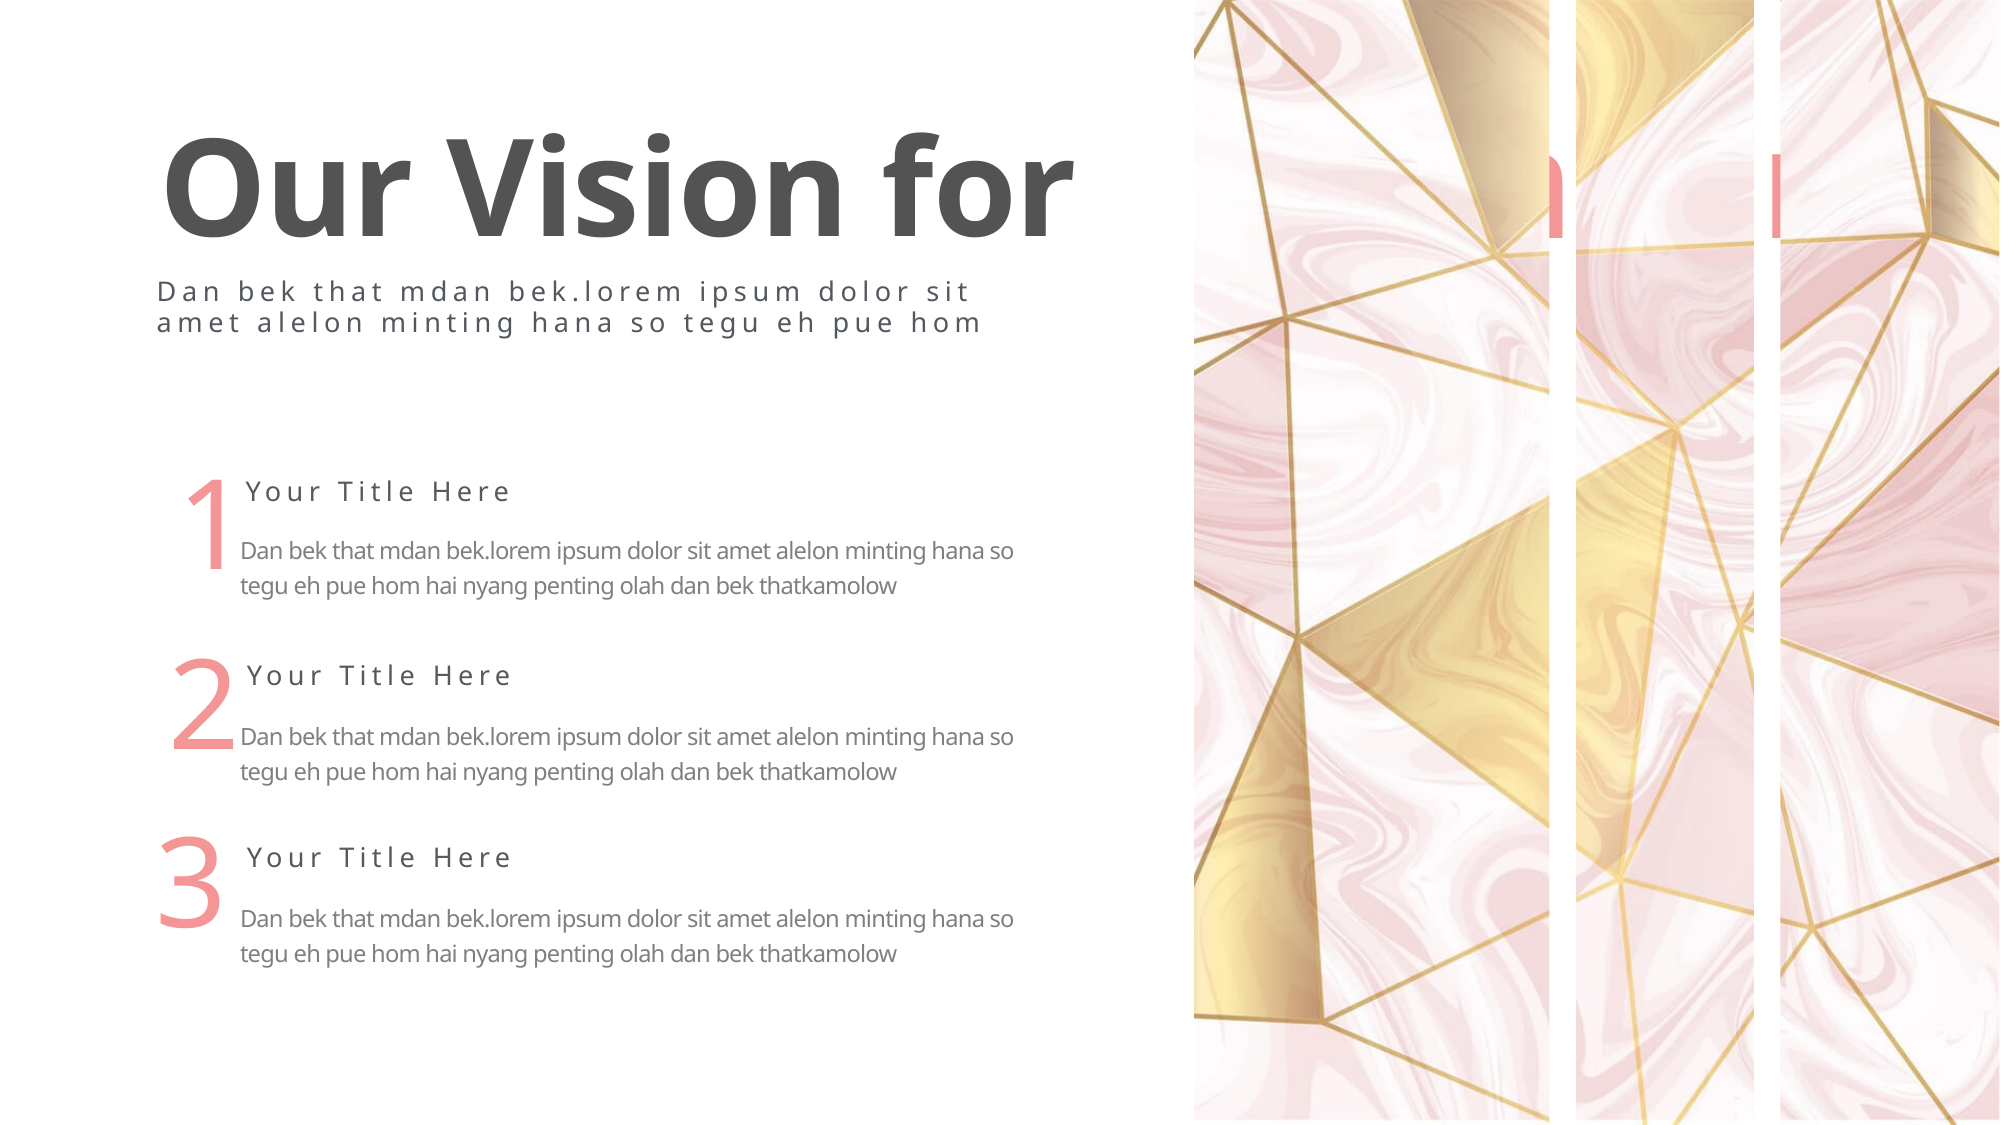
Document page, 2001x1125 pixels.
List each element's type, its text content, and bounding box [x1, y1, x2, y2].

text_box Your Title Here [302, 469, 607, 511]
text_box Dan bek that mdan bek.lorem ipsum dolor sit amet alelon minting hana so tegu eh pue hom hai nyang penting olah dan bek thatkamolow [225, 521, 1030, 607]
text_box 2 [164, 620, 293, 779]
text_box Your Title Here [280, 835, 608, 877]
text_box Your Title Here [293, 653, 608, 695]
text_box 3 [151, 798, 280, 957]
text_box Dan bek that mdan bek.lorem ipsum dolor sit amet alelon minting hana so tegu eh pue hom [152, 271, 1017, 343]
text_box Dan bek that mdan bek.lorem ipsum dolor sit amet alelon minting hana so tegu eh pue hom hai nyang penting olah dan bek thatkamolow [225, 707, 1030, 793]
text_box 1 [173, 440, 302, 599]
text_box Dan bek that mdan bek.lorem ipsum dolor sit amet alelon minting hana so tegu eh pue hom hai nyang penting olah dan bek thatkamolow [225, 889, 1030, 975]
text_box Our Vision for [154, 96, 1107, 268]
picture [1194, 0, 2000, 1125]
